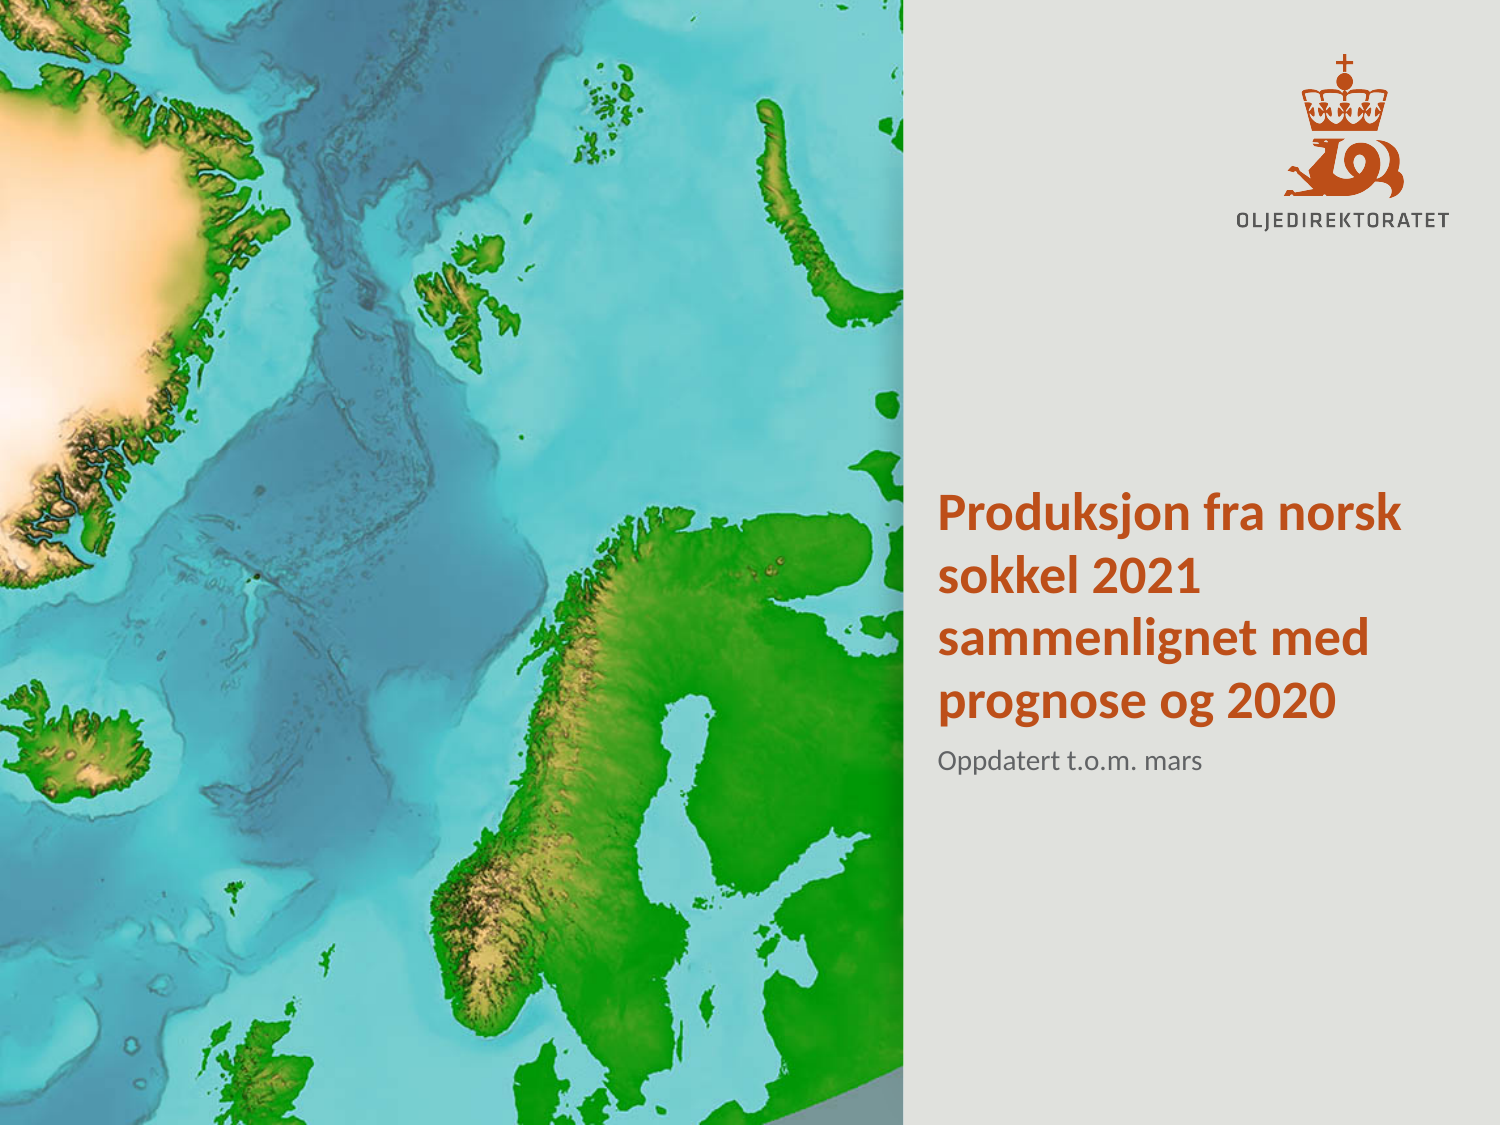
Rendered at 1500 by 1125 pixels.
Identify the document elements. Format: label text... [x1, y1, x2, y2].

title Produksjon fra norsk sokkel 2021 sammenlignet med prognose og 2020 [922, 359, 1449, 734]
picture [1237, 54, 1449, 232]
picture [0, 0, 904, 1125]
subtitle Oppdatert t.o.m. mars [922, 734, 1449, 786]
